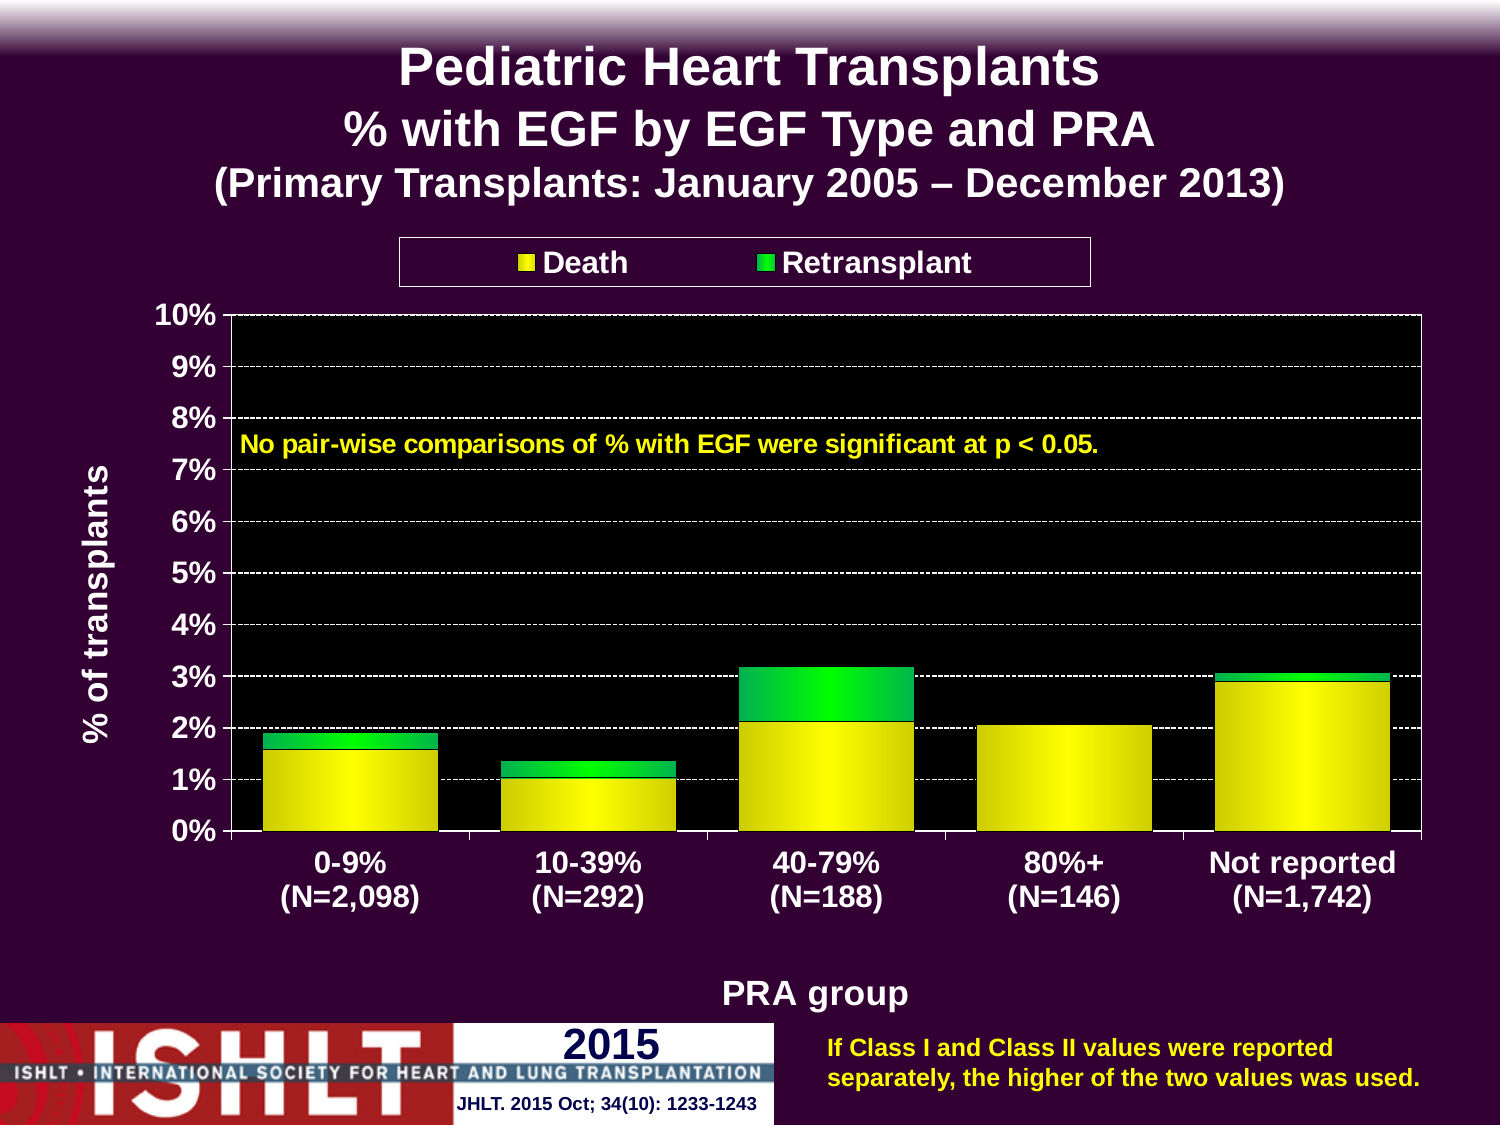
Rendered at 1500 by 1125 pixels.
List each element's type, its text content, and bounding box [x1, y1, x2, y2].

text_box If Class I and Class II values were reported separately, the higher of the two values was used. [812, 1024, 1475, 1099]
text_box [0, 1007, 774, 1125]
title Pediatric Heart Transplants % with EGF by EGF Type and PRA (Primary Transplants: January 2005 – December 2013) [24, 24, 1476, 213]
chart [37, 224, 1451, 1024]
